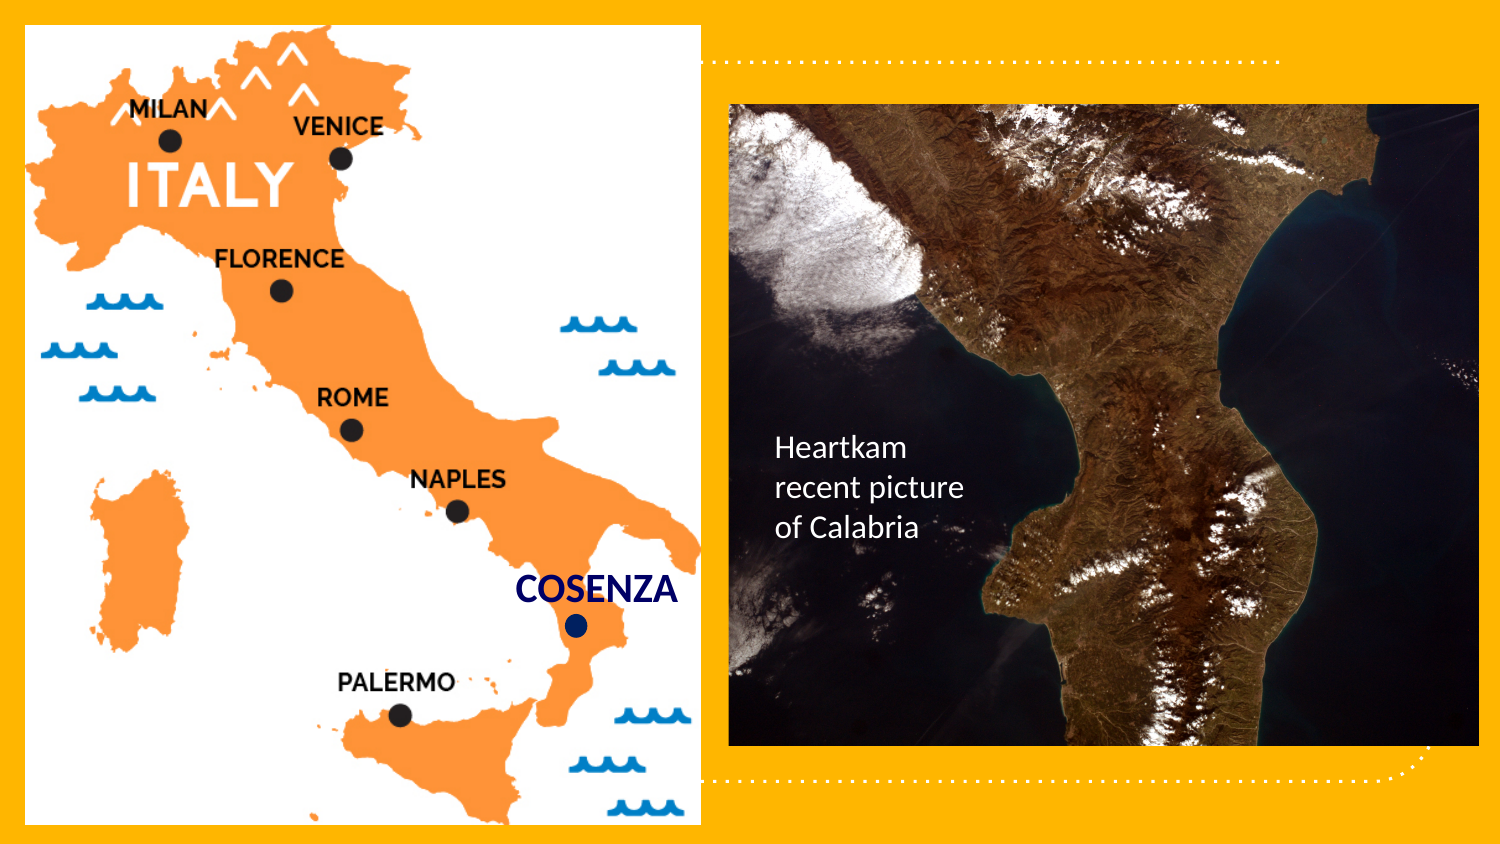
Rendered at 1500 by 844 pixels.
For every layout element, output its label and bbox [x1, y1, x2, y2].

picture [728, 103, 1480, 746]
picture [25, 24, 702, 825]
